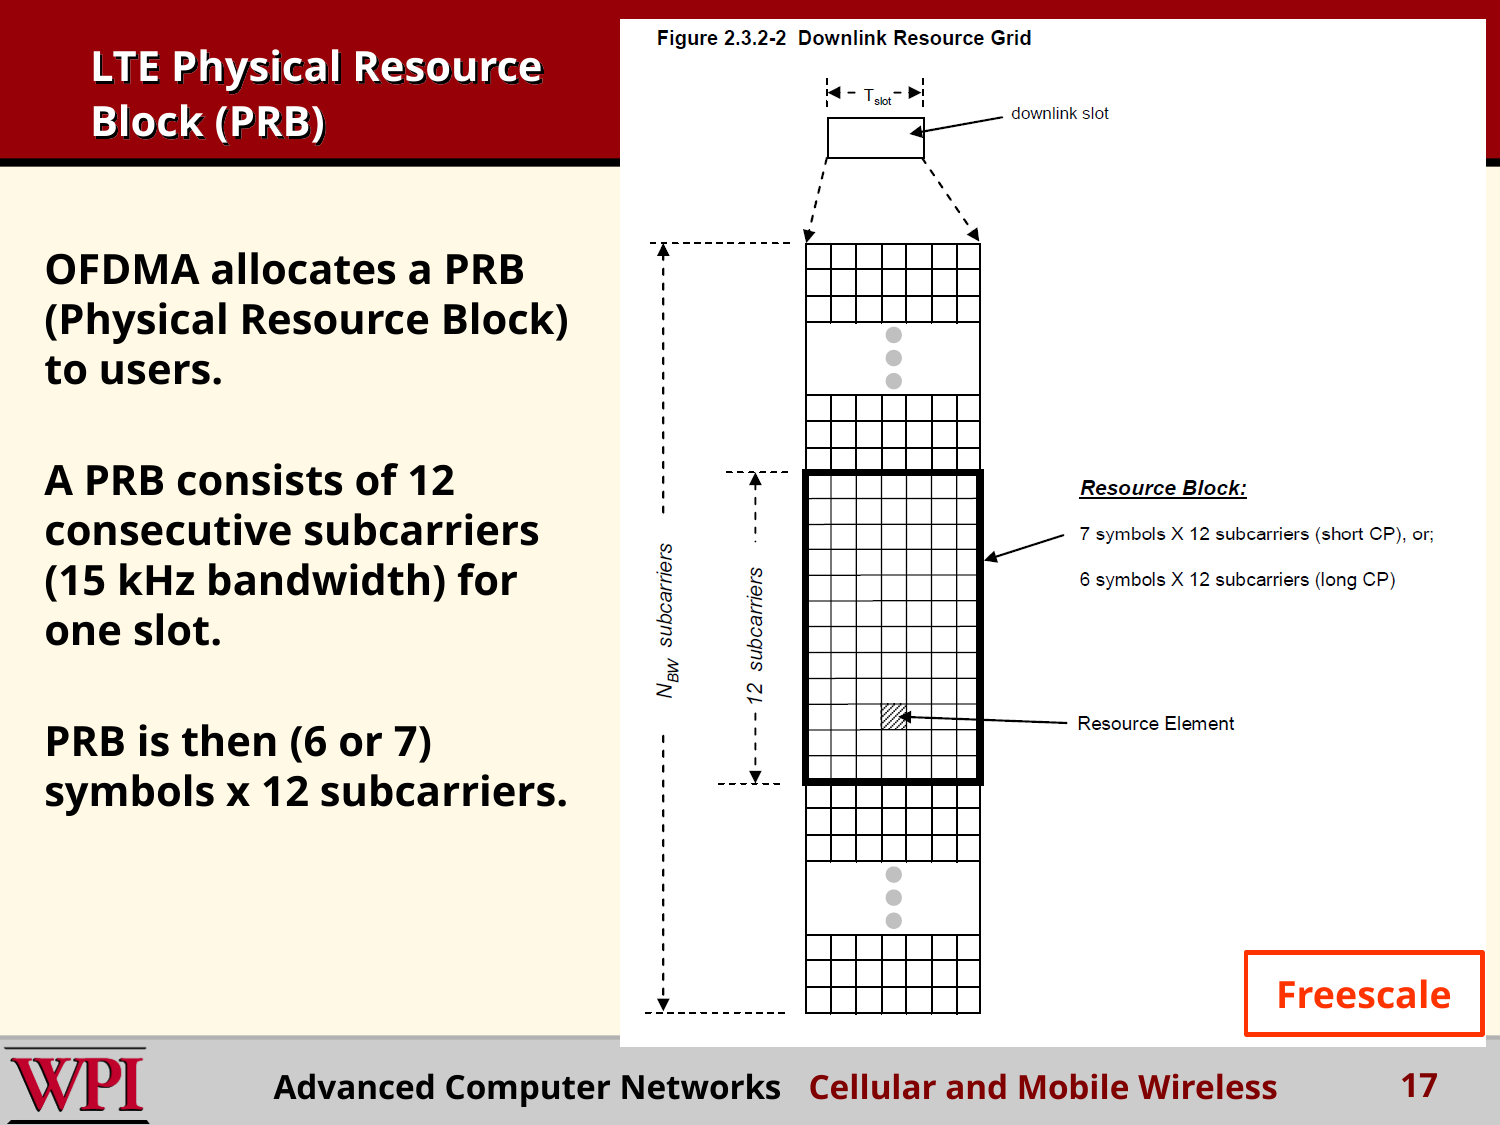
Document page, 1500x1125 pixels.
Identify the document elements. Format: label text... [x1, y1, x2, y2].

title LTE Physical Resource Block (PRB) [74, 18, 569, 153]
footer Advanced Computer Networks Cellular and Mobile Wireless [229, 1058, 1323, 1107]
slide_number 17 [1344, 1056, 1495, 1095]
list OFDMA allocates a PRB (Physical Resource Block) to users. A PRB consists of 12 consecutive subcarriers (15 kHz bandwidth) for one slot. PRB is then (6 or 7) symbols x 12 subcarriers. [29, 235, 597, 1006]
picture [0, 0, 1500, 1125]
